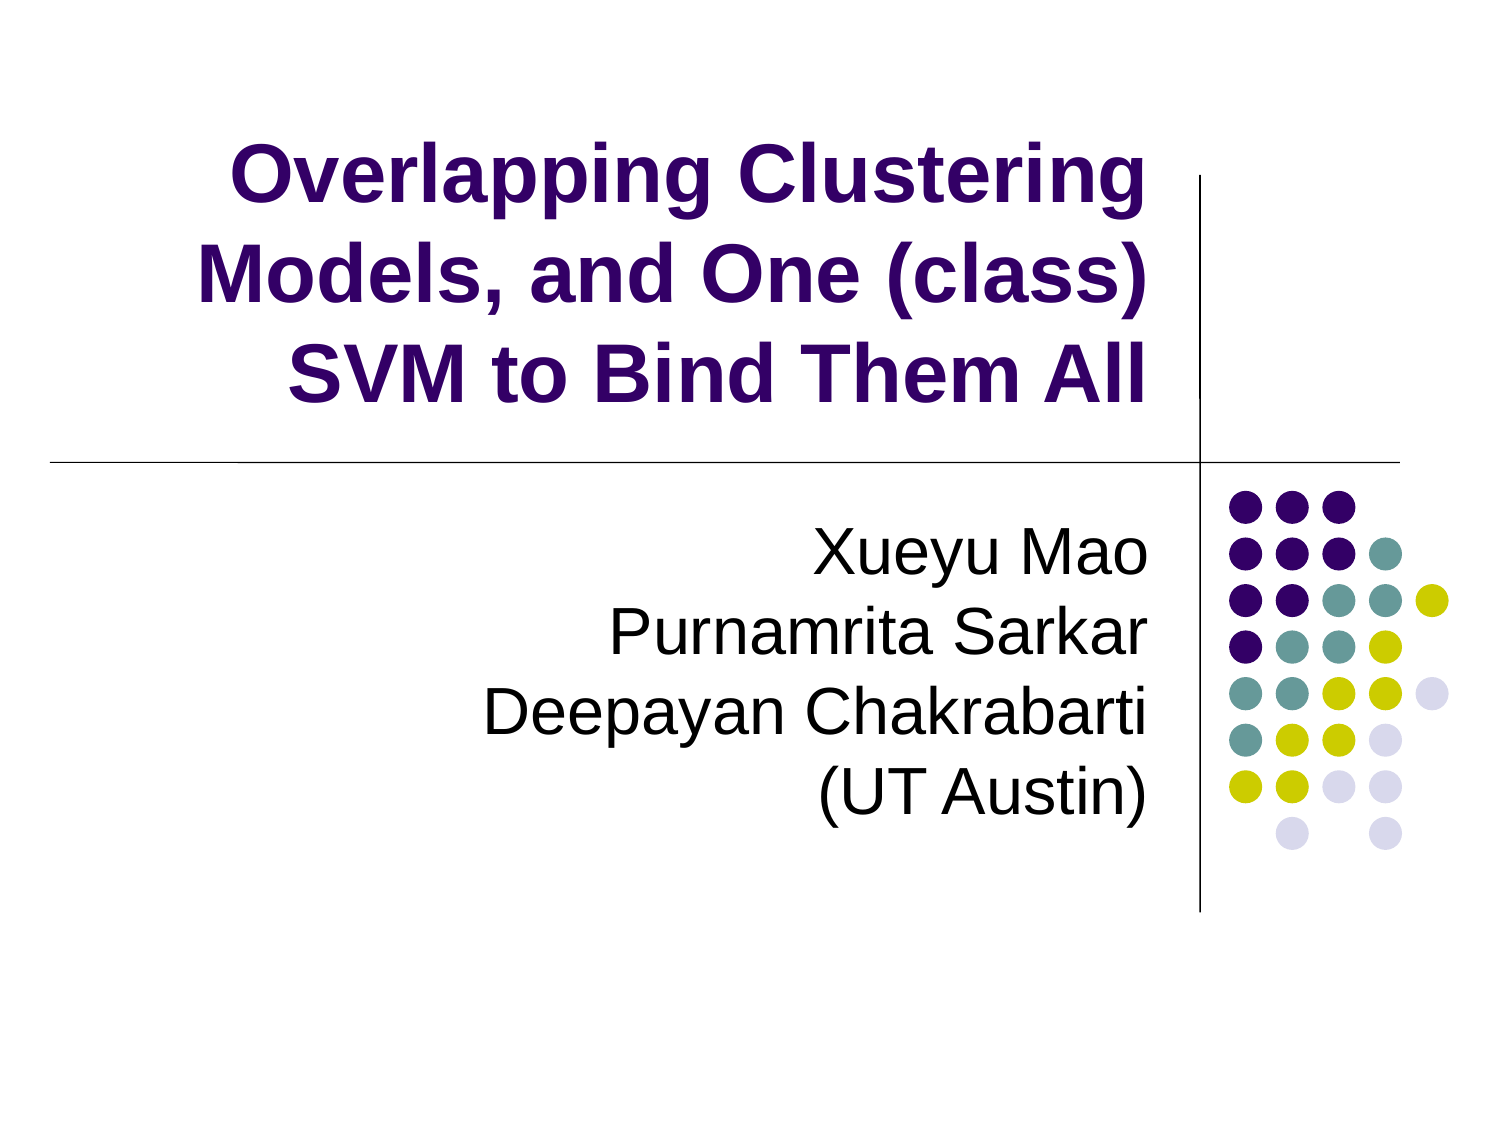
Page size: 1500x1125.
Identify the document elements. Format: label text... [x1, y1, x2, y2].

subtitle Xueyu Mao Purnamrita Sarkar Deepayan Chakrabarti (UT Austin) [139, 500, 1165, 888]
title Overlapping Clustering Models, and One (class) SVM to Bind Them All [51, 76, 1165, 427]
